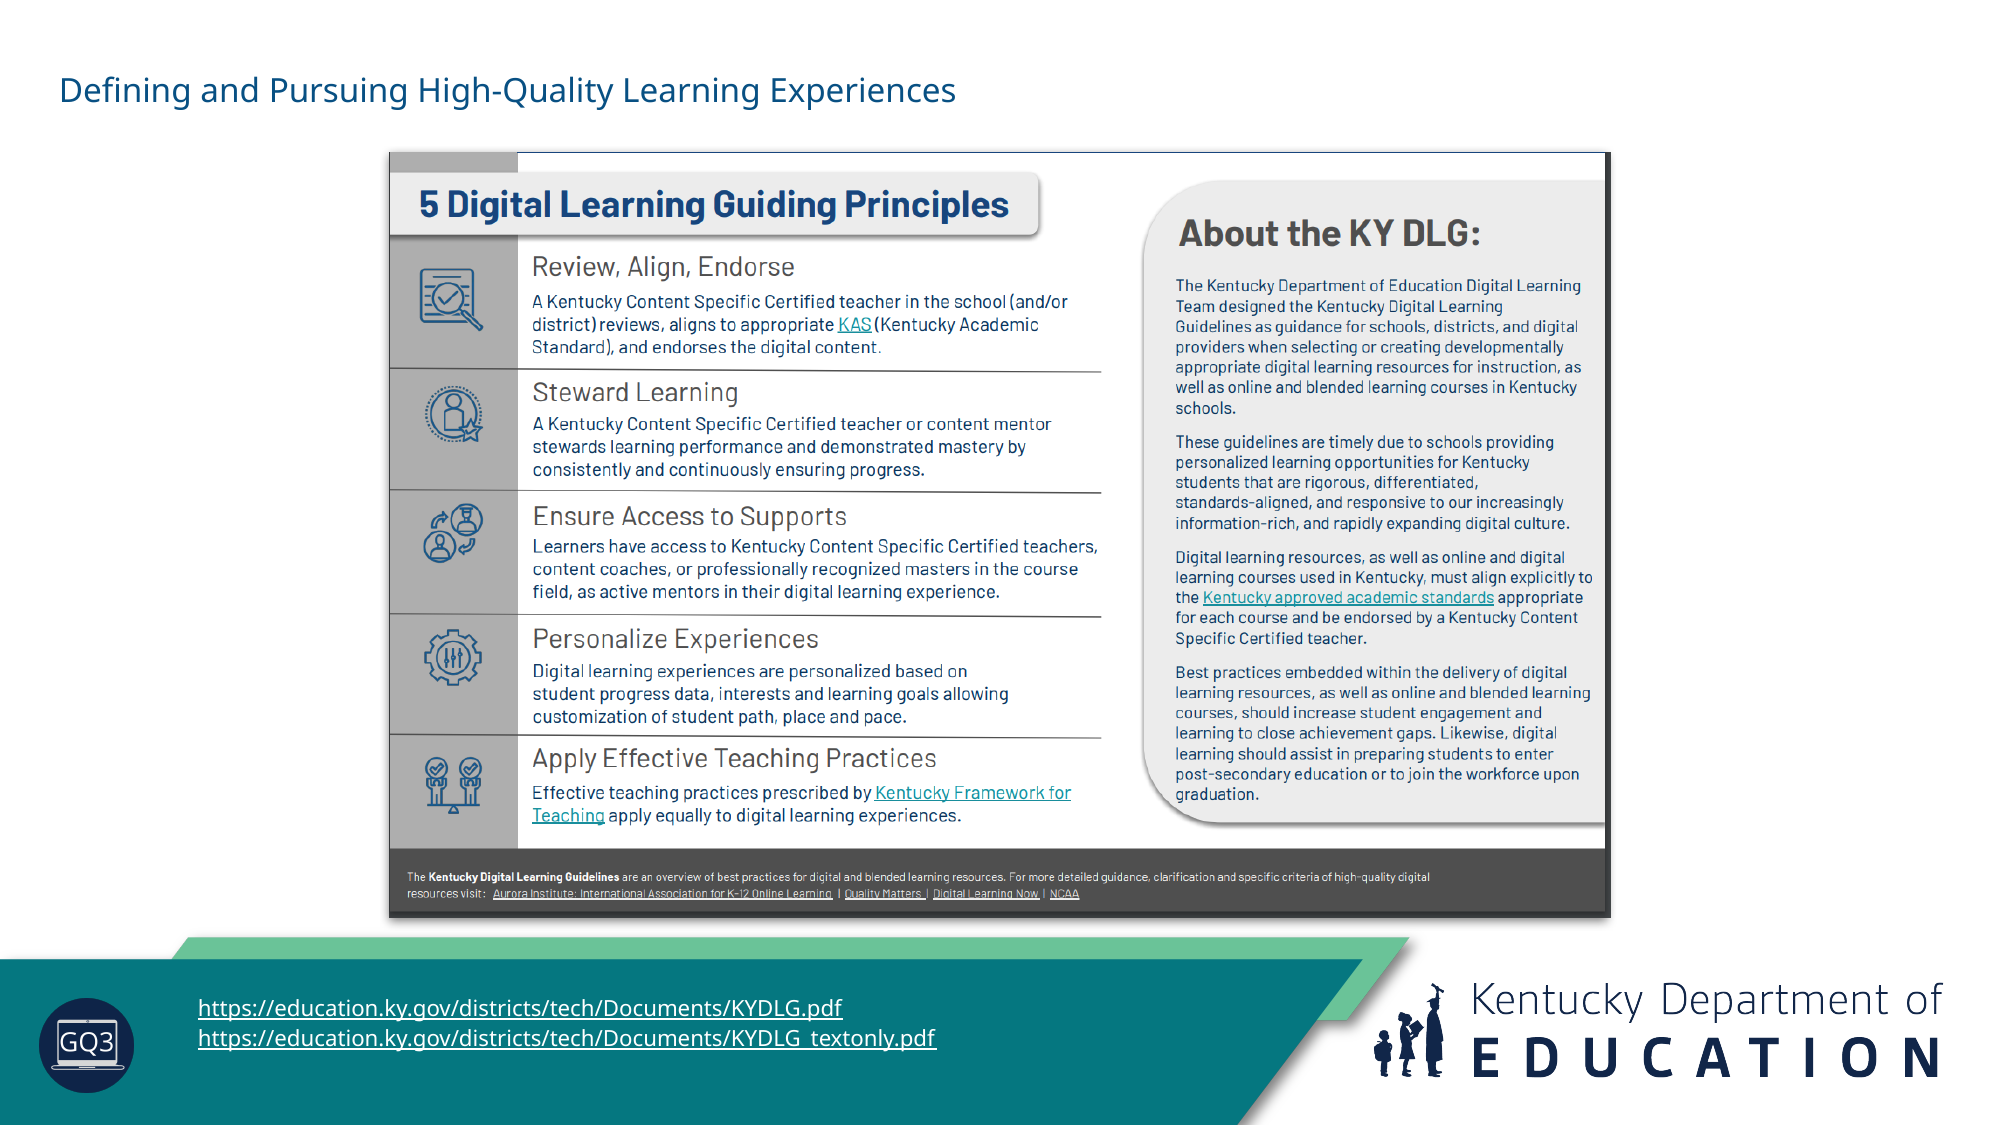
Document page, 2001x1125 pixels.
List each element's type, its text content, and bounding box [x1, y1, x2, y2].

title Defining and Pursuing High-Quality Learning Experiences [39, 49, 1146, 278]
text_box https://education.ky.gov/districts/tech/Documents/KYDLG.pdf https://education.ky.gov/districts/tech/Documents/KYDLG_textonly.pdf [177, 974, 1098, 1075]
picture [0, 0, 2001, 1125]
